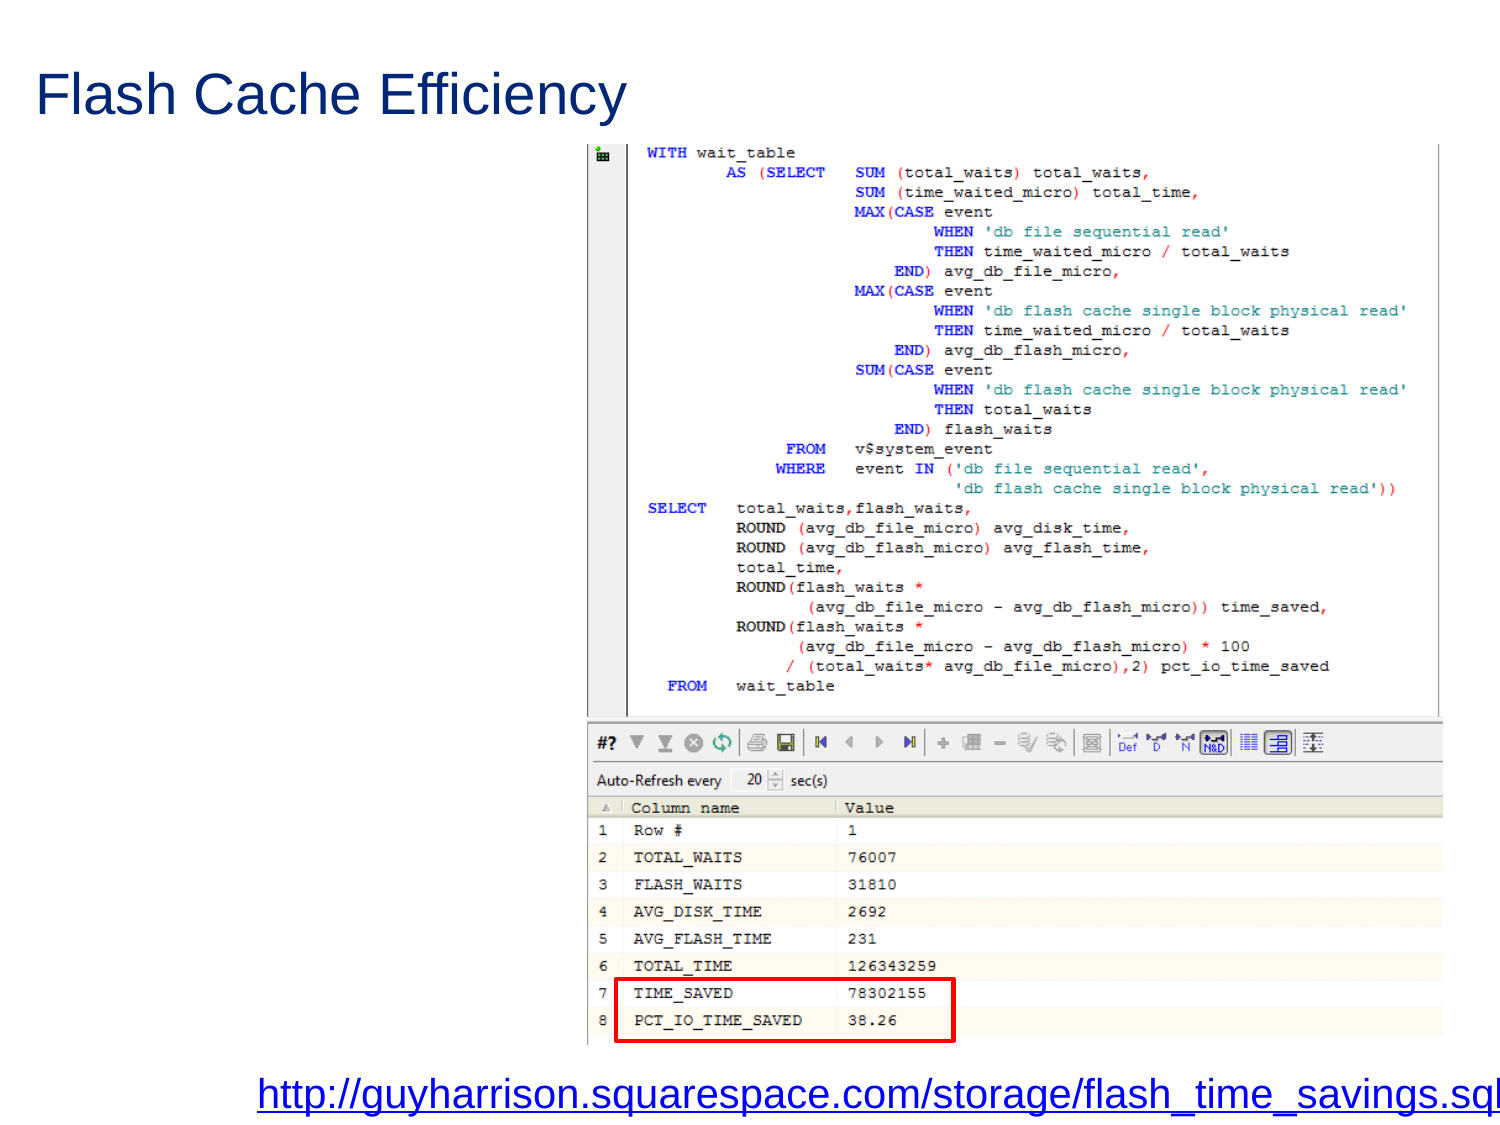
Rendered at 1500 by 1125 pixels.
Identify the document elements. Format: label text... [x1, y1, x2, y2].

text_box http://guyharrison.squarespace.com/storage/flash_time_savings.sql [242, 1059, 1500, 1125]
title Flash Cache Efficiency [34, 48, 1311, 138]
picture [587, 143, 1443, 1045]
